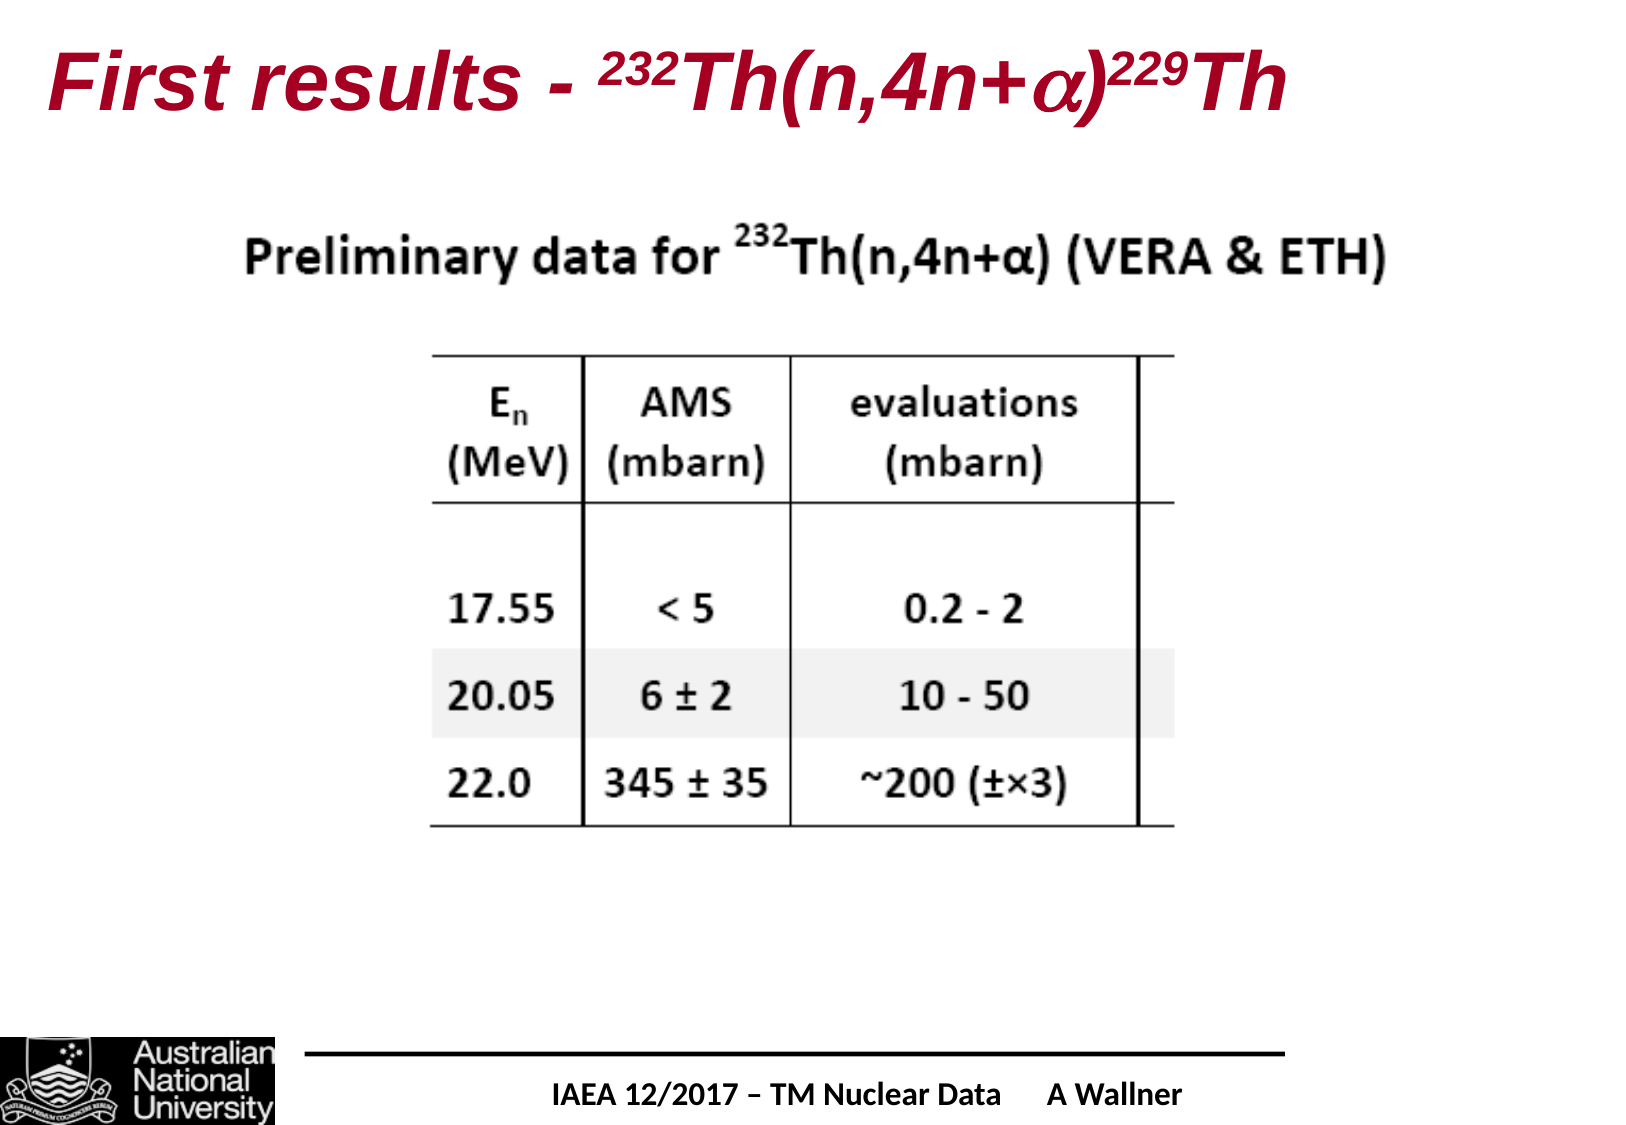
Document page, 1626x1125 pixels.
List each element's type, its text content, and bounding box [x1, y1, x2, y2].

picture [0, 1037, 275, 1125]
title First results - 232Th(n,4n+a)229Th [32, 19, 1496, 207]
picture [186, 196, 1426, 866]
